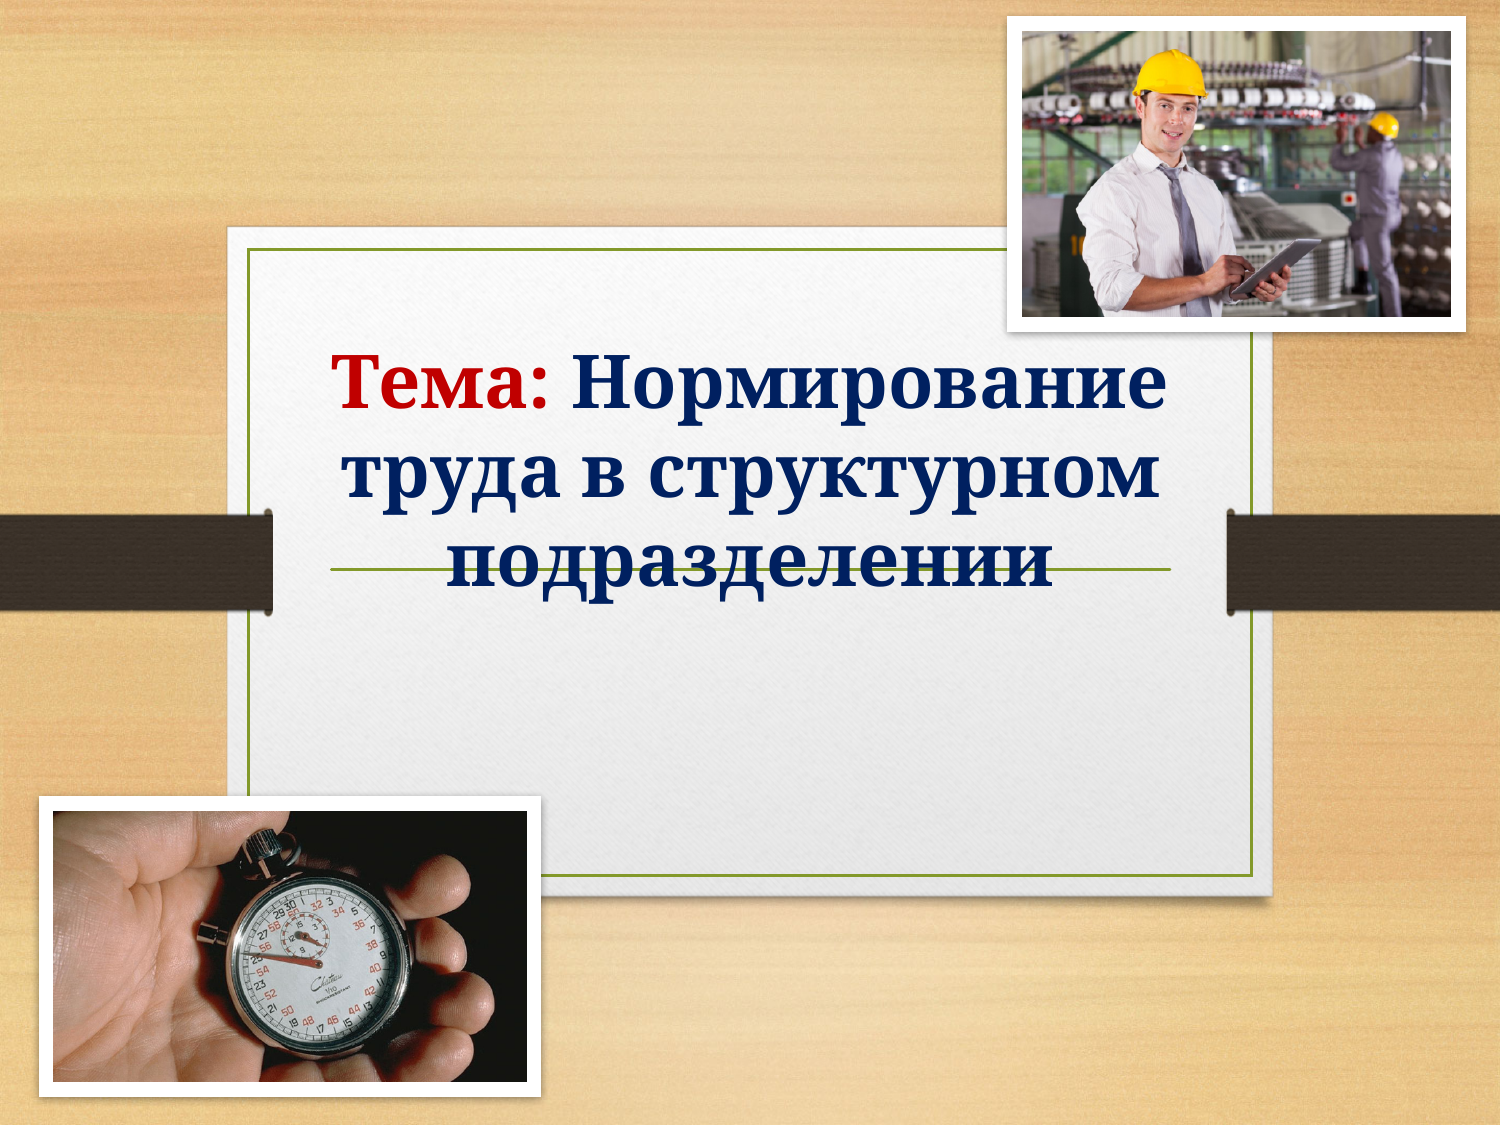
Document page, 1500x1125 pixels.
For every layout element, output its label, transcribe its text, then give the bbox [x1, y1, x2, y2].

picture [0, 0, 1500, 1125]
subtitle Тема: Нормирование труда в структурном подразделении [315, 326, 1187, 817]
